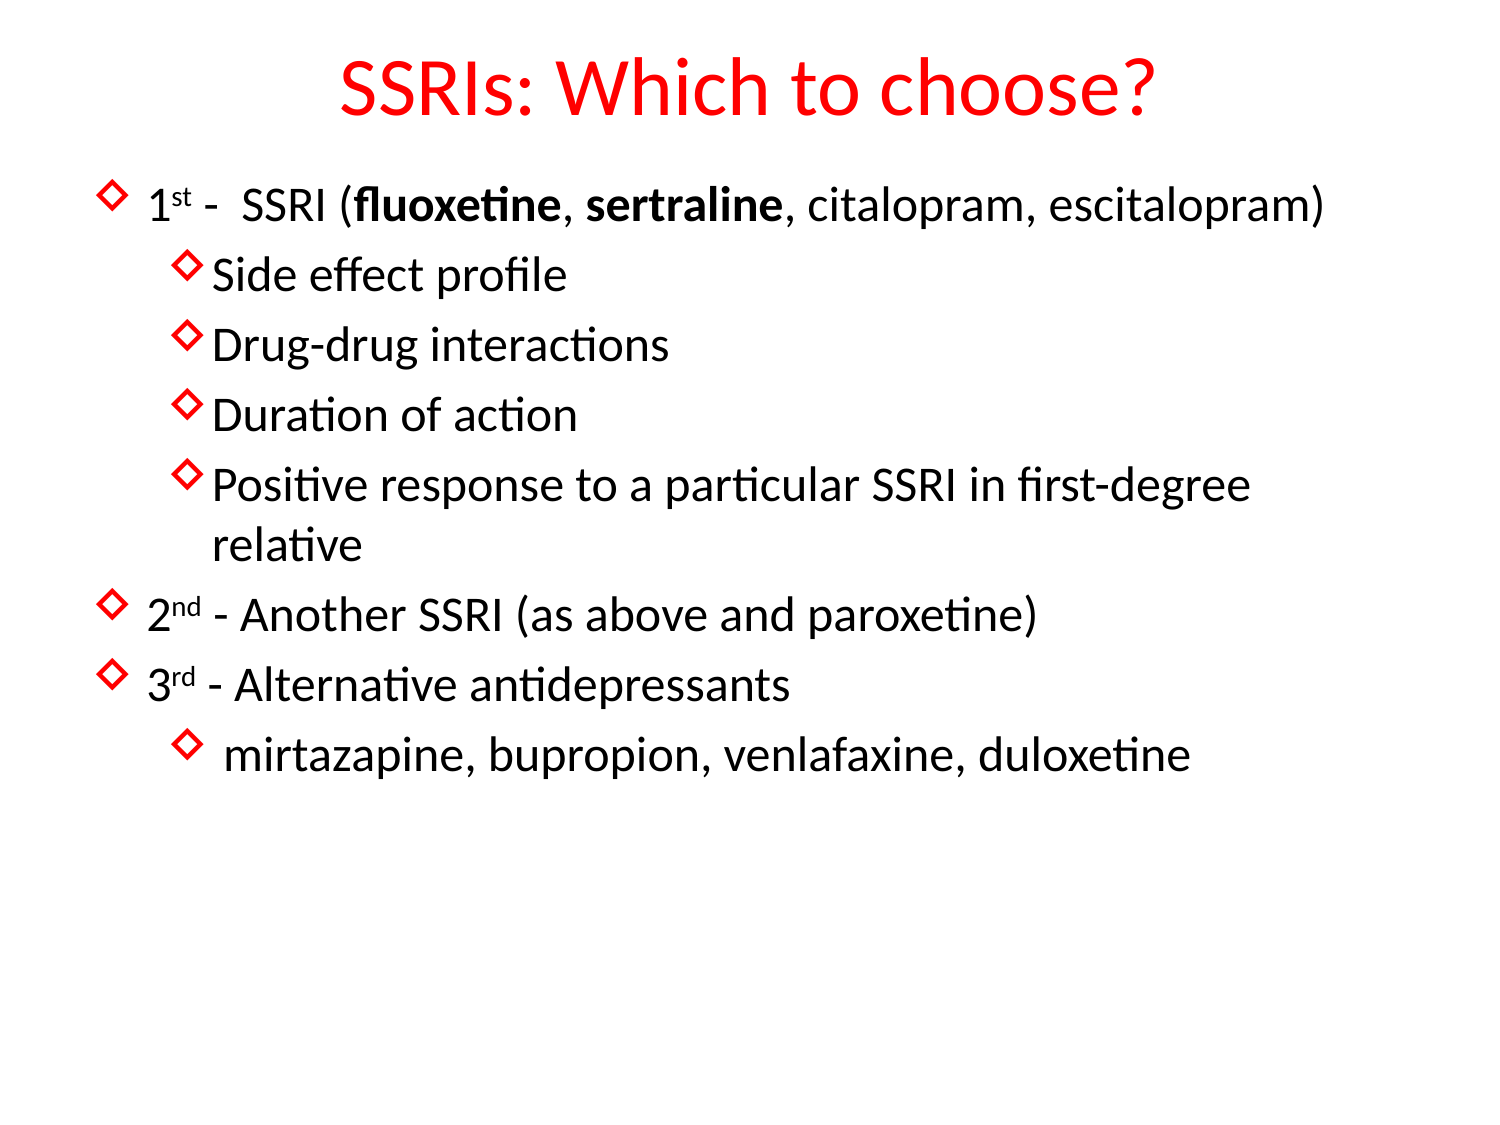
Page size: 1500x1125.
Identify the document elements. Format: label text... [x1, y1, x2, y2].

list 1st - SSRI (fluoxetine, sertraline, citalopram, escitalopram) Side effect profile Drug-drug interactions Duration of action Positive response to a particular SSRI in first-degree relative 2nd - Another SSRI (as above and paroxetine) 3rd - Alternative antidepressants mirtazapine, bupropion, venlafaxine, duloxetine [75, 163, 1425, 977]
title SSRIs: Which to choose? [75, 0, 1425, 163]
